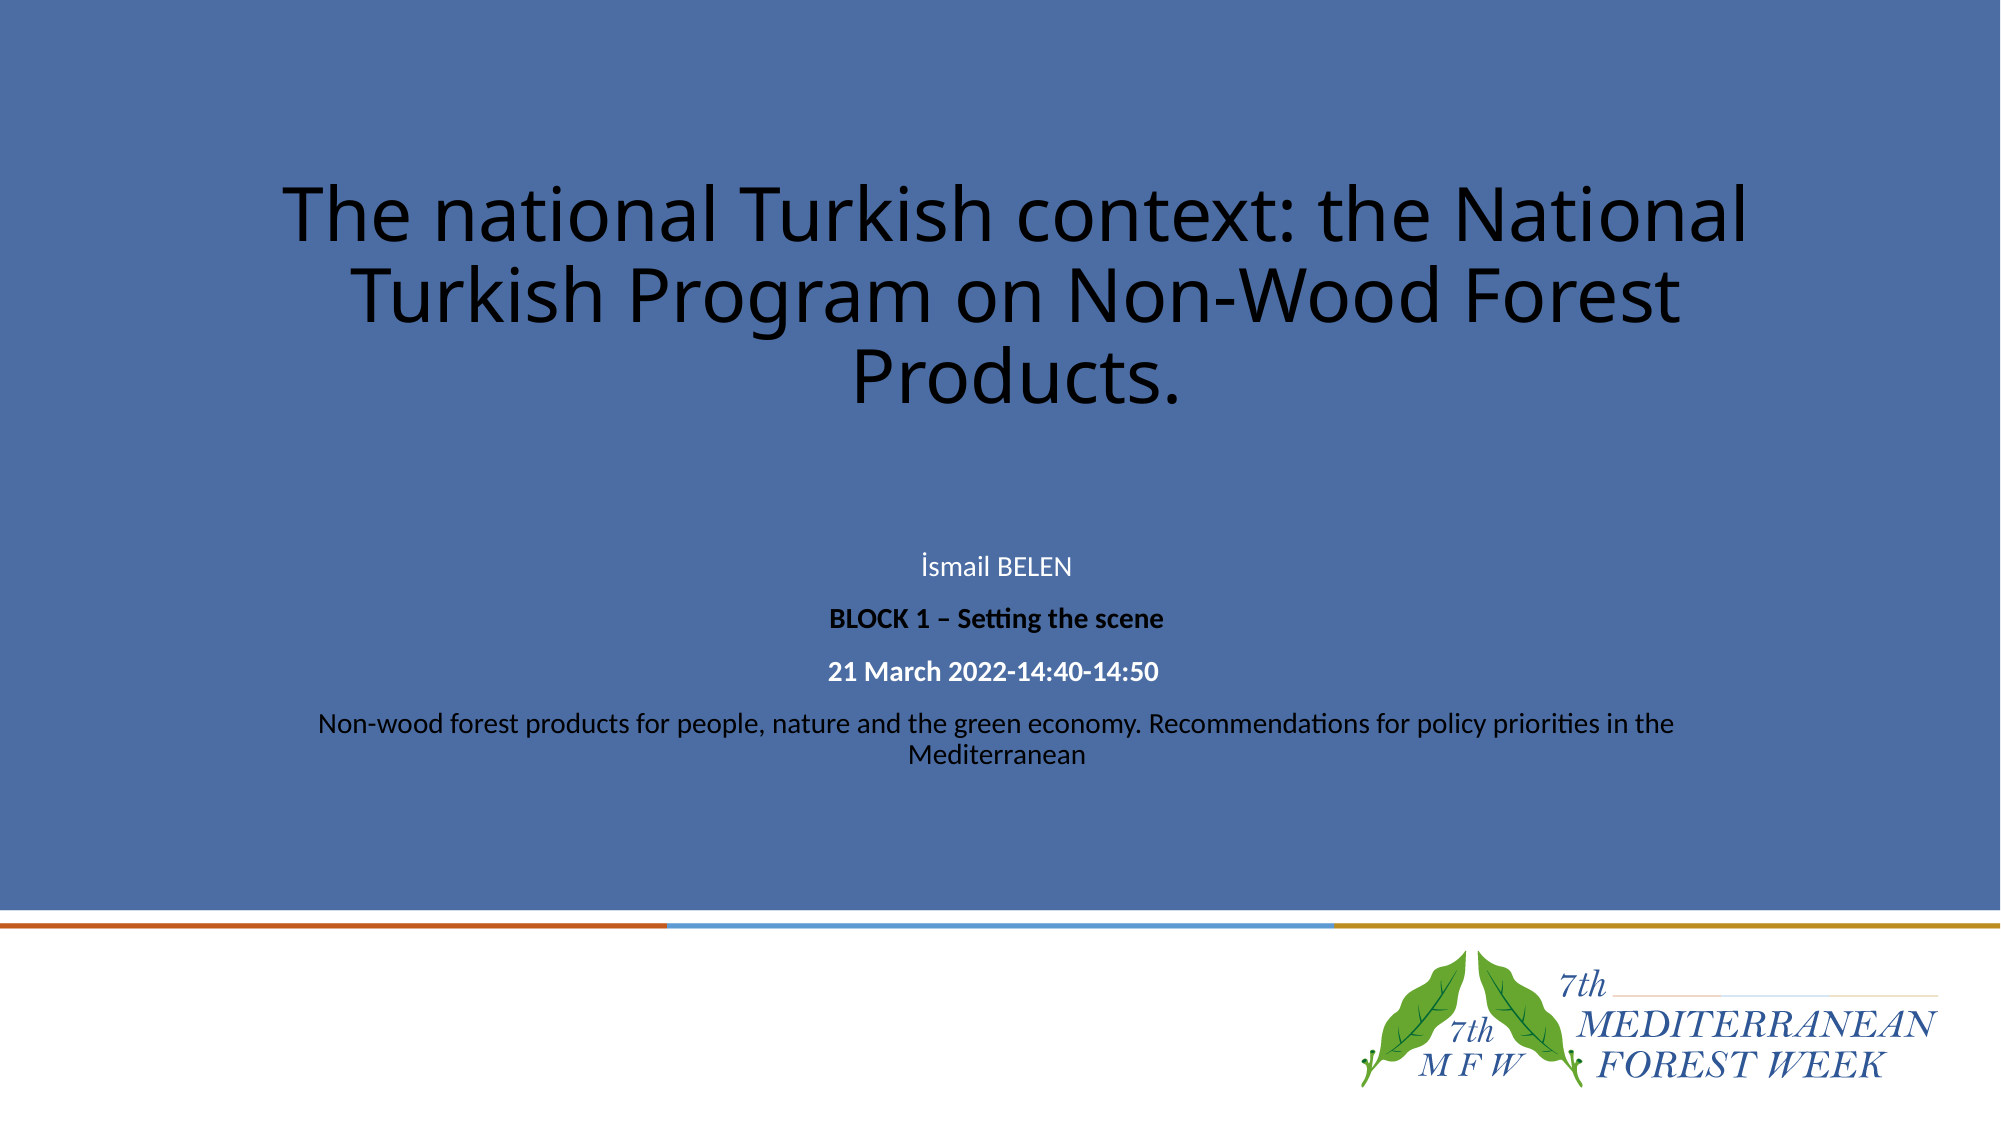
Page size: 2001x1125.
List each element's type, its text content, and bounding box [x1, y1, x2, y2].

picture [0, 0, 2001, 1125]
subtitle İsmail BELEN BLOCK 1 – Setting the scene 21 March 2022-14:40-14:50 Non-wood forest products for people, nature and the green economy. Recommendations for policy priorities in the Mediterranean [246, 543, 1747, 816]
title The national Turkish context: the National Turkish Program on Non-Wood Forest Products. [266, 159, 1767, 428]
